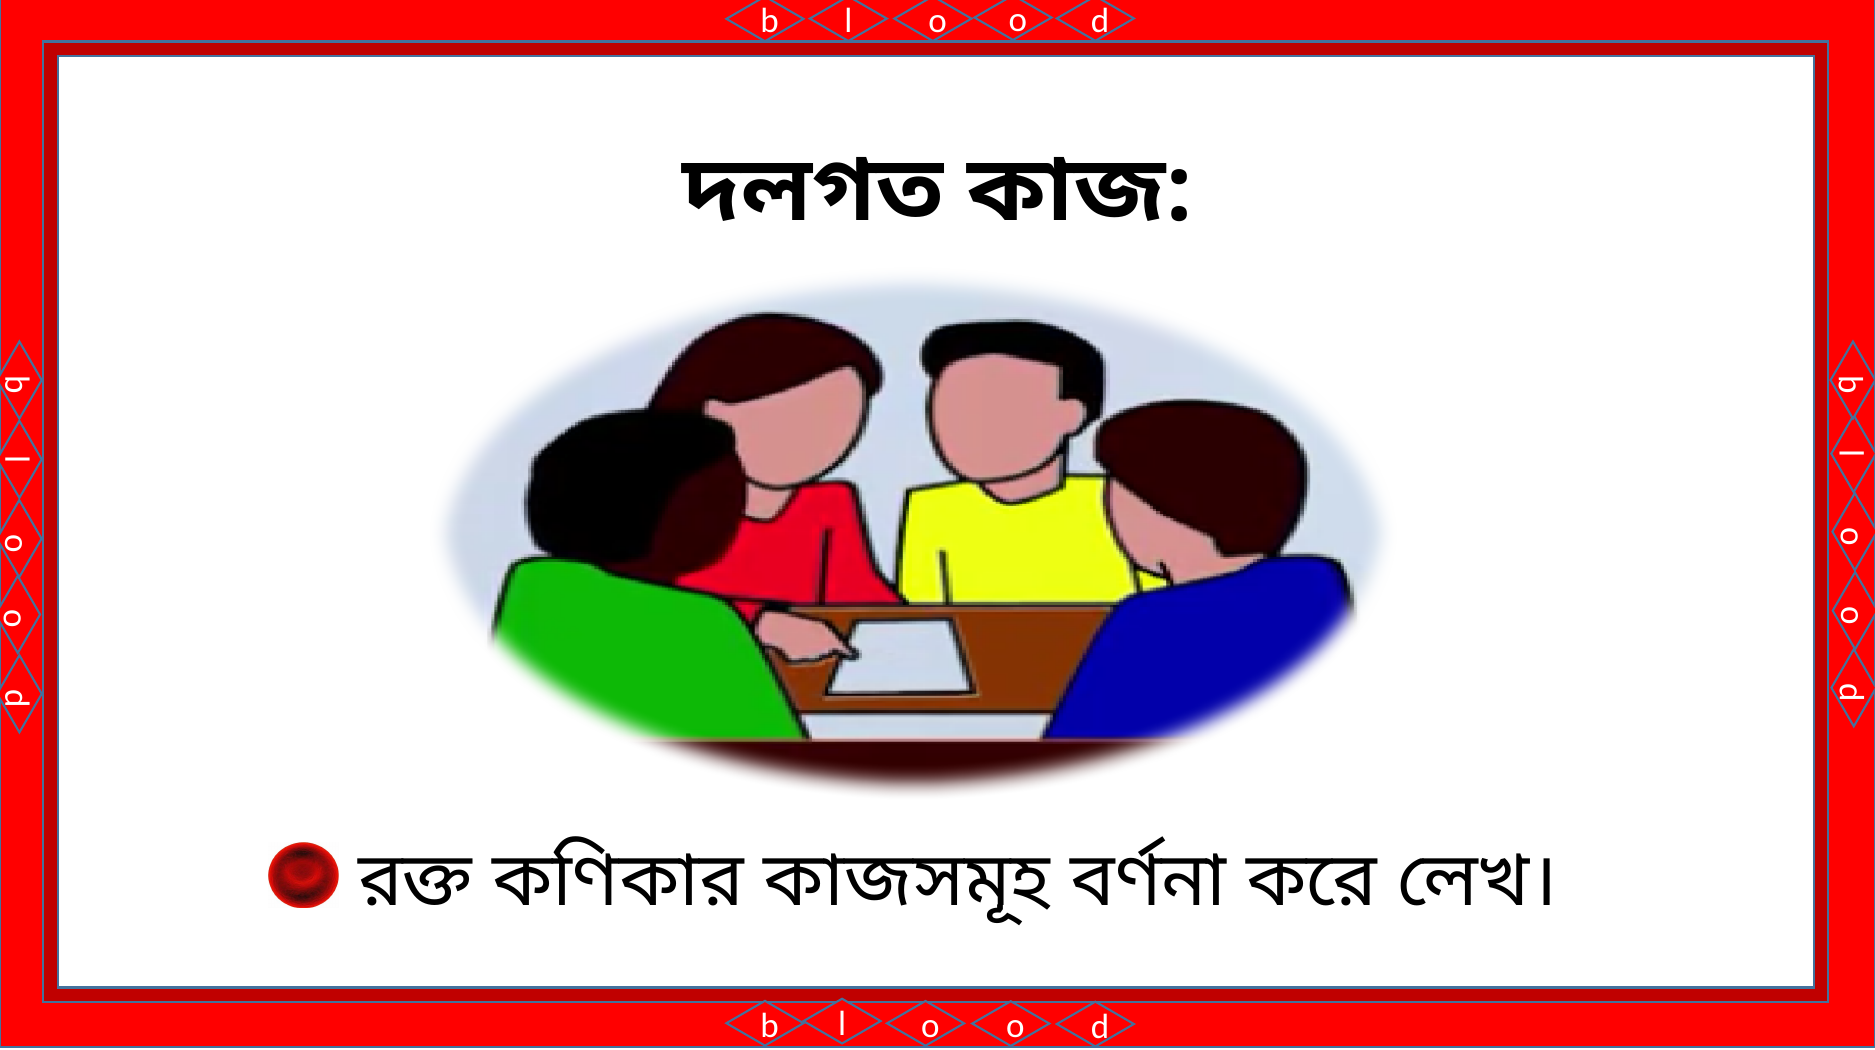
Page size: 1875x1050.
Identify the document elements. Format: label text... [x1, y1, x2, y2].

text_box দলগত কাজ: [388, 121, 1487, 246]
picture [268, 842, 339, 908]
text_box রক্ত কণিকার কাজসমূহ বর্ণনা করে লেখ। [131, 822, 1696, 928]
picture [427, 266, 1400, 802]
